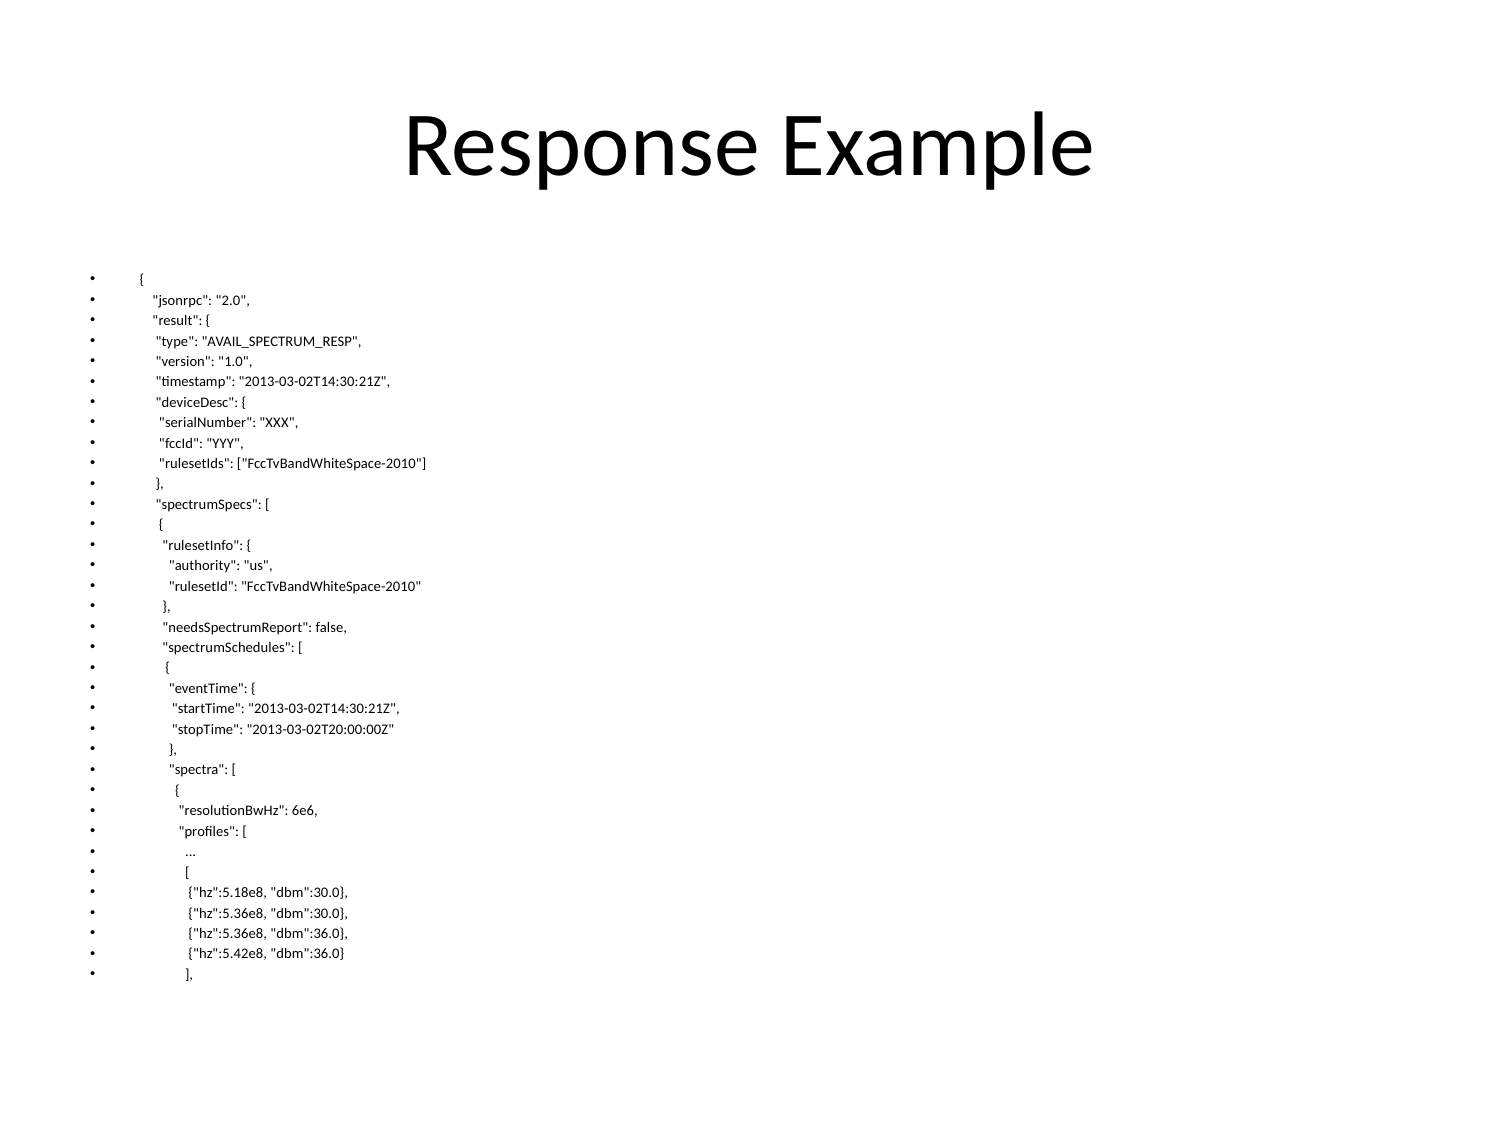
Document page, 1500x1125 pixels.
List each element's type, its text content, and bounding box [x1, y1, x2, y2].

list { "jsonrpc": "2.0", "result": { "type": "AVAIL_SPECTRUM_RESP", "version": "1.0", "timestamp": "2013-03-02T14:30:21Z", "deviceDesc": { "serialNumber": "XXX", "fccId": "YYY", "rulesetIds": ["FccTvBandWhiteSpace-2010"] }, "spectrumSpecs": [ { "rulesetInfo": { "authority": "us", "rulesetId": "FccTvBandWhiteSpace-2010" }, "needsSpectrumReport": false, "spectrumSchedules": [ { "eventTime": { "startTime": "2013-03-02T14:30:21Z", "stopTime": "2013-03-02T20:00:00Z" }, "spectra": [ { "resolutionBwHz": 6e6, "profiles": [ ... [ {"hz":5.18e8, "dbm":30.0}, {"hz":5.36e8, "dbm":30.0}, {"hz":5.36e8, "dbm":36.0}, {"hz":5.42e8, "dbm":36.0} ], [75, 262, 1425, 1005]
title Response Example [75, 45, 1425, 233]
